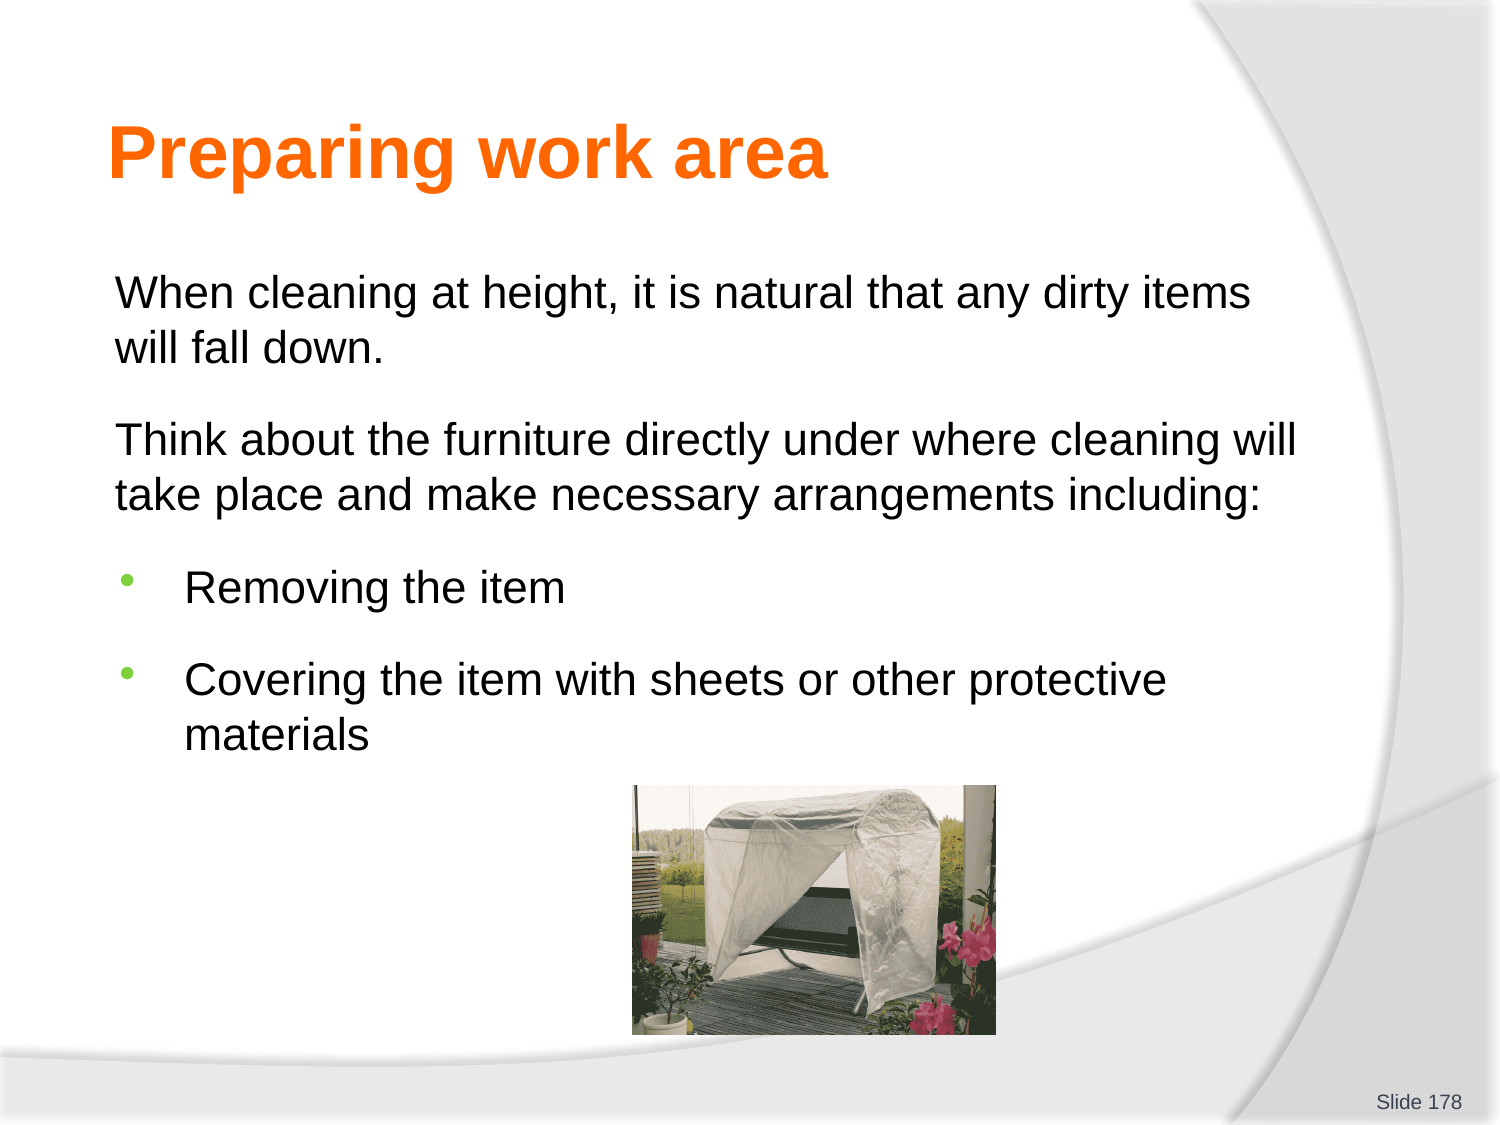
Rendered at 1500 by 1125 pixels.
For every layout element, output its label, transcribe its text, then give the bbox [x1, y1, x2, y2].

list When cleaning at height, it is natural that any dirty items will fall down. Think about the furniture directly under where cleaning will take place and make necessary arrangements including: Removing the item Covering the item with sheets or other protective materials [100, 255, 1326, 1125]
title Preparing work area [100, 54, 1412, 243]
picture [632, 784, 996, 1035]
slide_number Slide 178 [1337, 1053, 1463, 1114]
